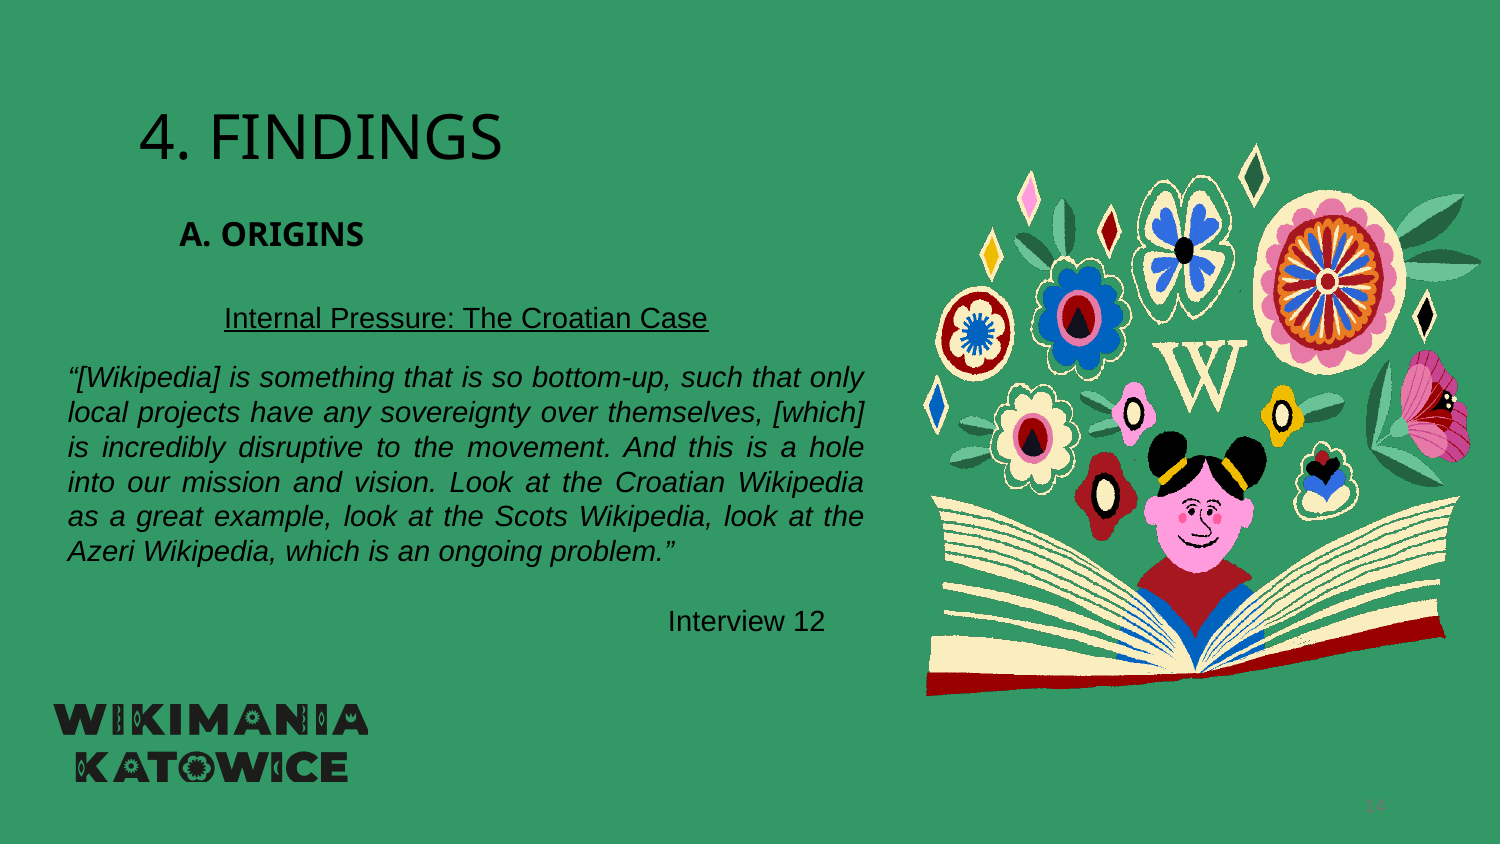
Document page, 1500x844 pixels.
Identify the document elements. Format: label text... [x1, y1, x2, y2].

picture [922, 142, 1481, 696]
text_box 4. FINDINGS [128, 91, 1014, 213]
slide_number 14 [1059, 782, 1397, 827]
text_box “[Wikipedia] is something that is so bottom-up, such that only local projects have any sovereignty over themselves, [which] is incredibly disruptive to the movement. And this is a hole into our mission and vision. Look at the Croatian Wikipedia as a great example, look at the Scots Wikipedia, look at the Azeri Wikipedia, which is an ongoing problem.” Interview 12 [53, 350, 880, 645]
text_box A. ORIGINS [168, 207, 826, 259]
text_box Internal Pressure: The Croatian Case [209, 291, 724, 342]
picture [52, 704, 369, 783]
